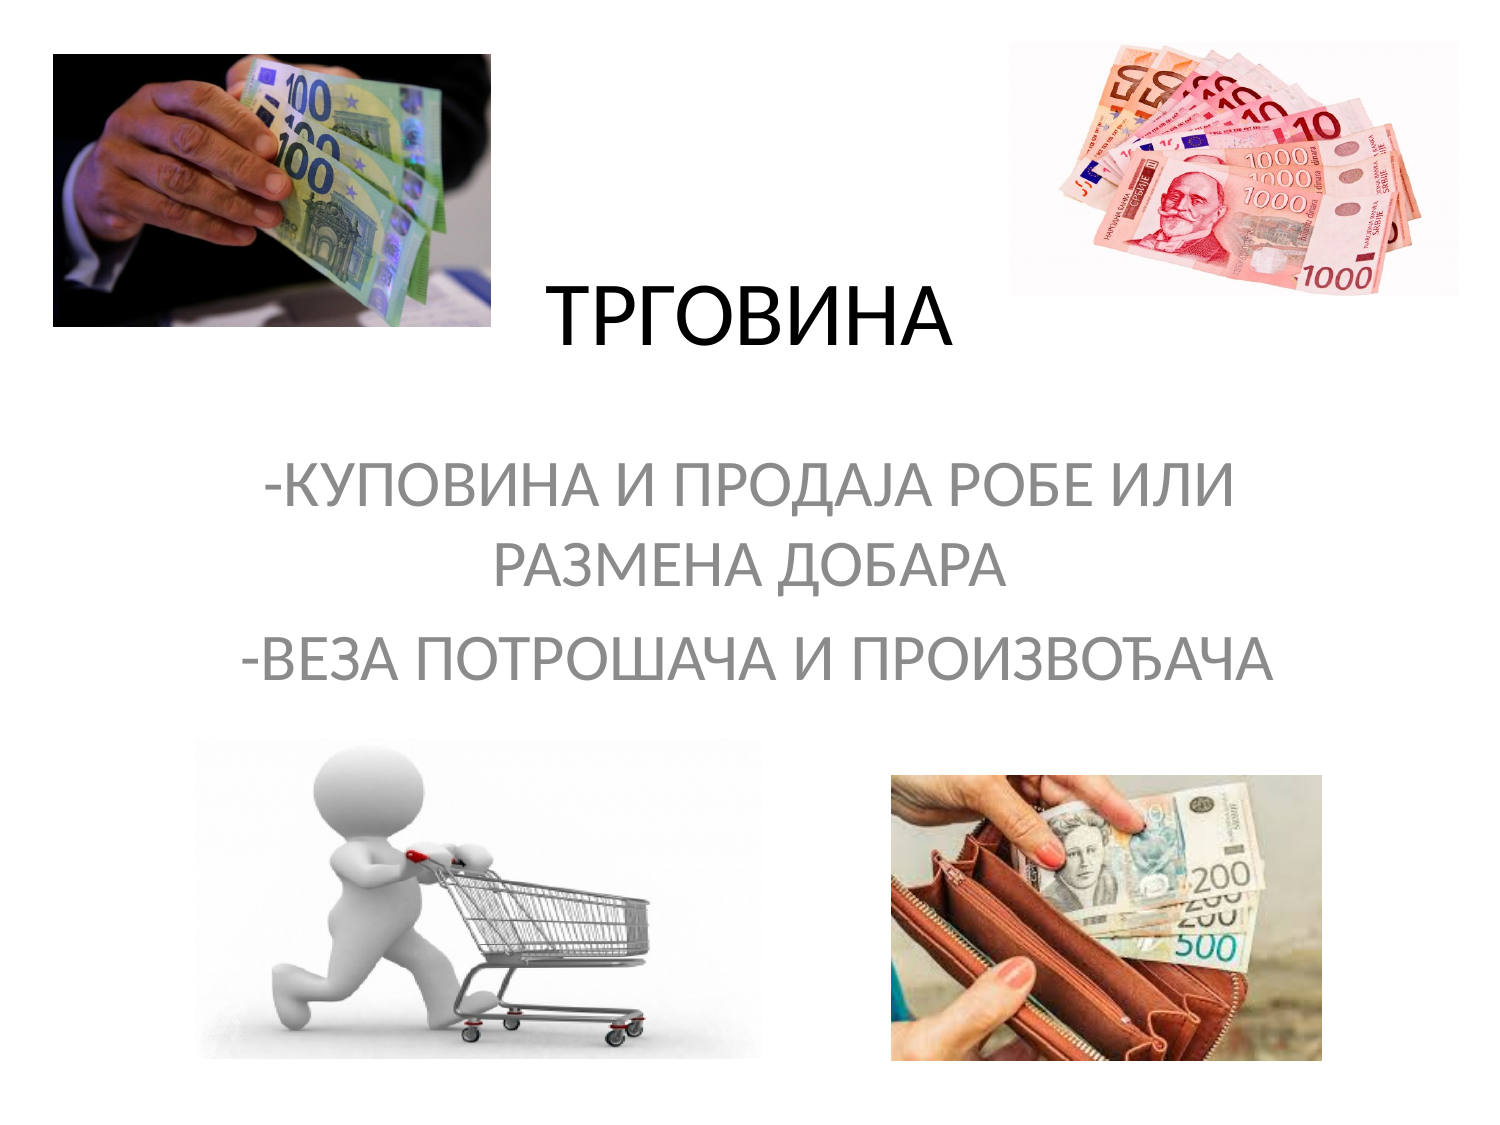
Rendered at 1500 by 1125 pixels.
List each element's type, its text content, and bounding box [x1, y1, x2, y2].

picture [891, 774, 1322, 1062]
picture [194, 739, 763, 1059]
title ТРГОВИНА [112, 184, 1388, 433]
picture [1009, 42, 1459, 296]
subtitle -КУПОВИНА И ПРОДАЈА РОБЕ ИЛИ РАЗМЕНА ДОБАРА -ВЕЗА ПОТРОШАЧА И ПРОИЗВОЂАЧА [159, 432, 1341, 858]
picture [52, 54, 491, 327]
